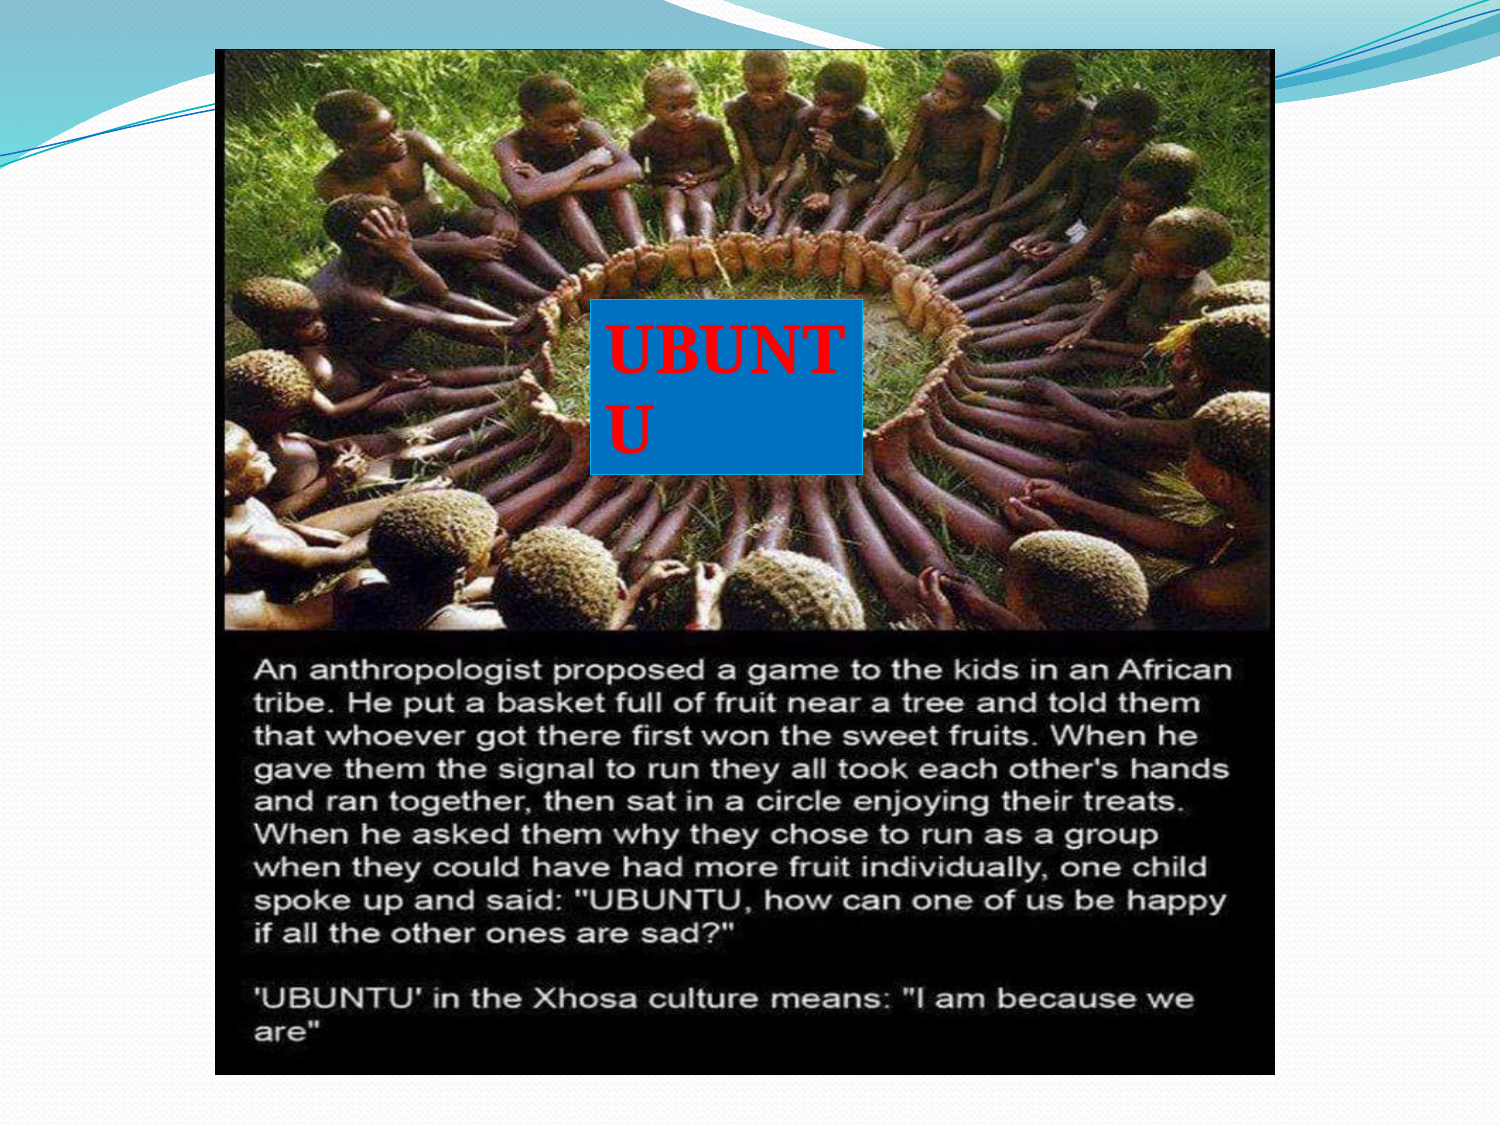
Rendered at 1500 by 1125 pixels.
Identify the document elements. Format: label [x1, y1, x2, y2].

list [215, 49, 1276, 1076]
